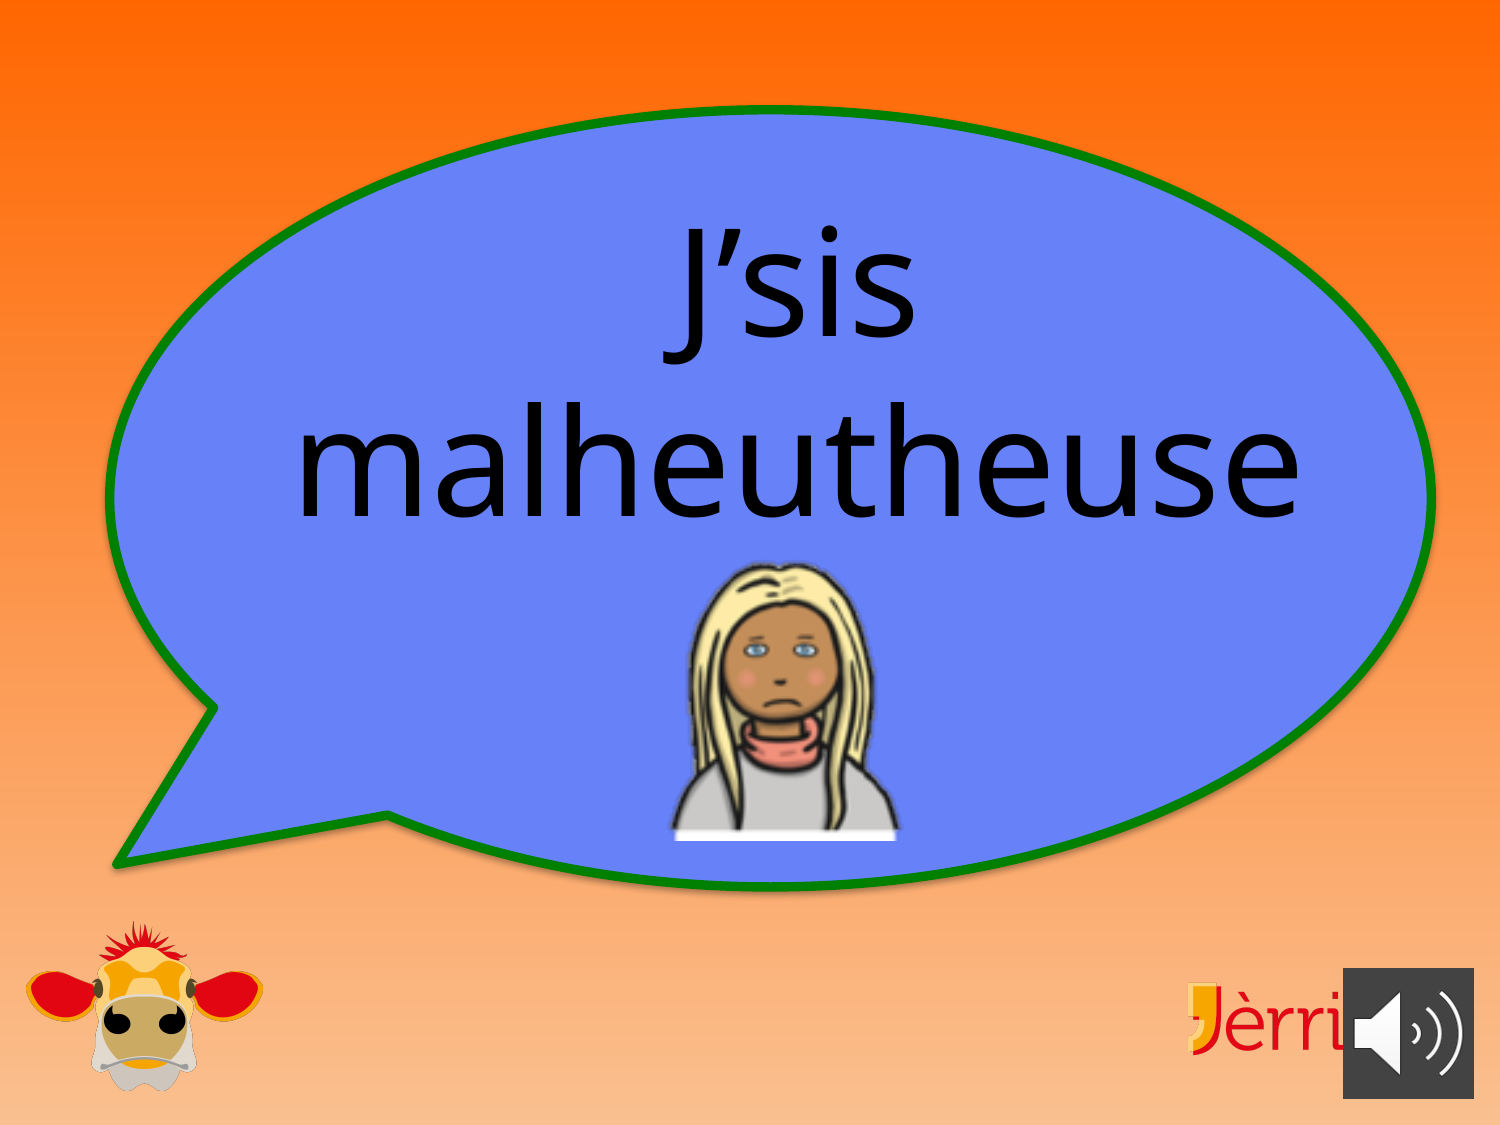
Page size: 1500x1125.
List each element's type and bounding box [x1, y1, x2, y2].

picture [26, 920, 264, 1092]
text_box [109, 109, 1432, 888]
picture [1124, 886, 1500, 1125]
